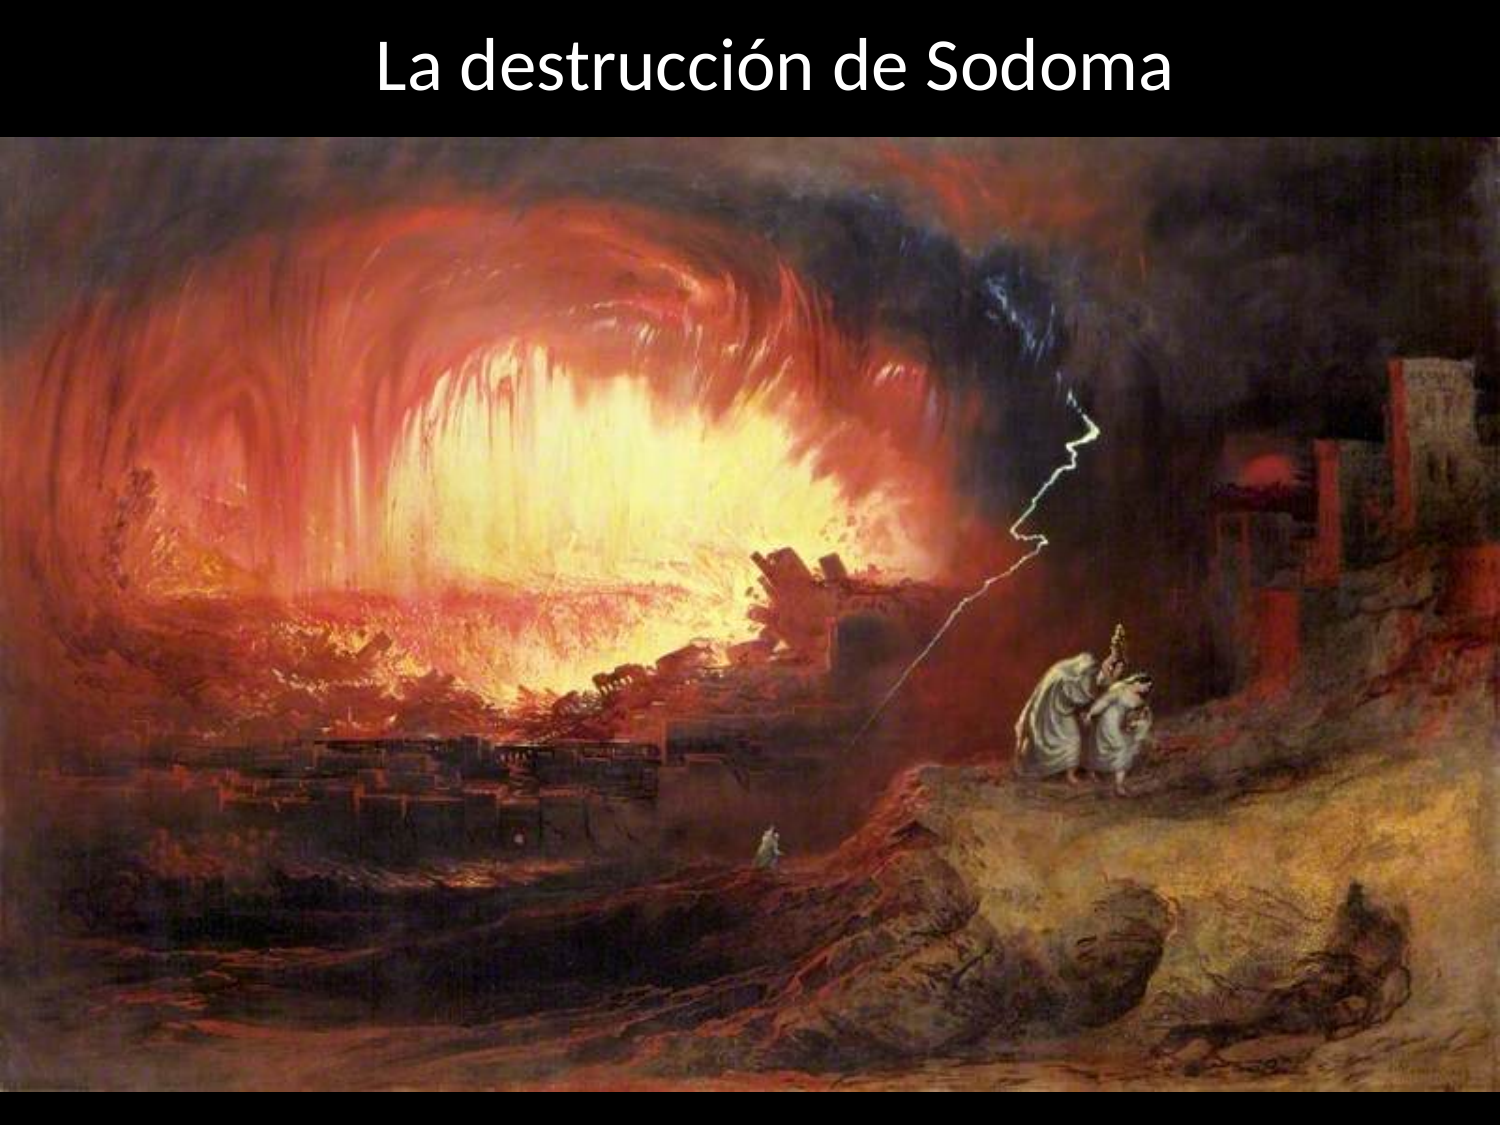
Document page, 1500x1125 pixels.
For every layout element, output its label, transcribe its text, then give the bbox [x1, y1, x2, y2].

picture [0, 136, 1500, 1092]
text_box La destrucción de Sodoma [268, 8, 1284, 114]
